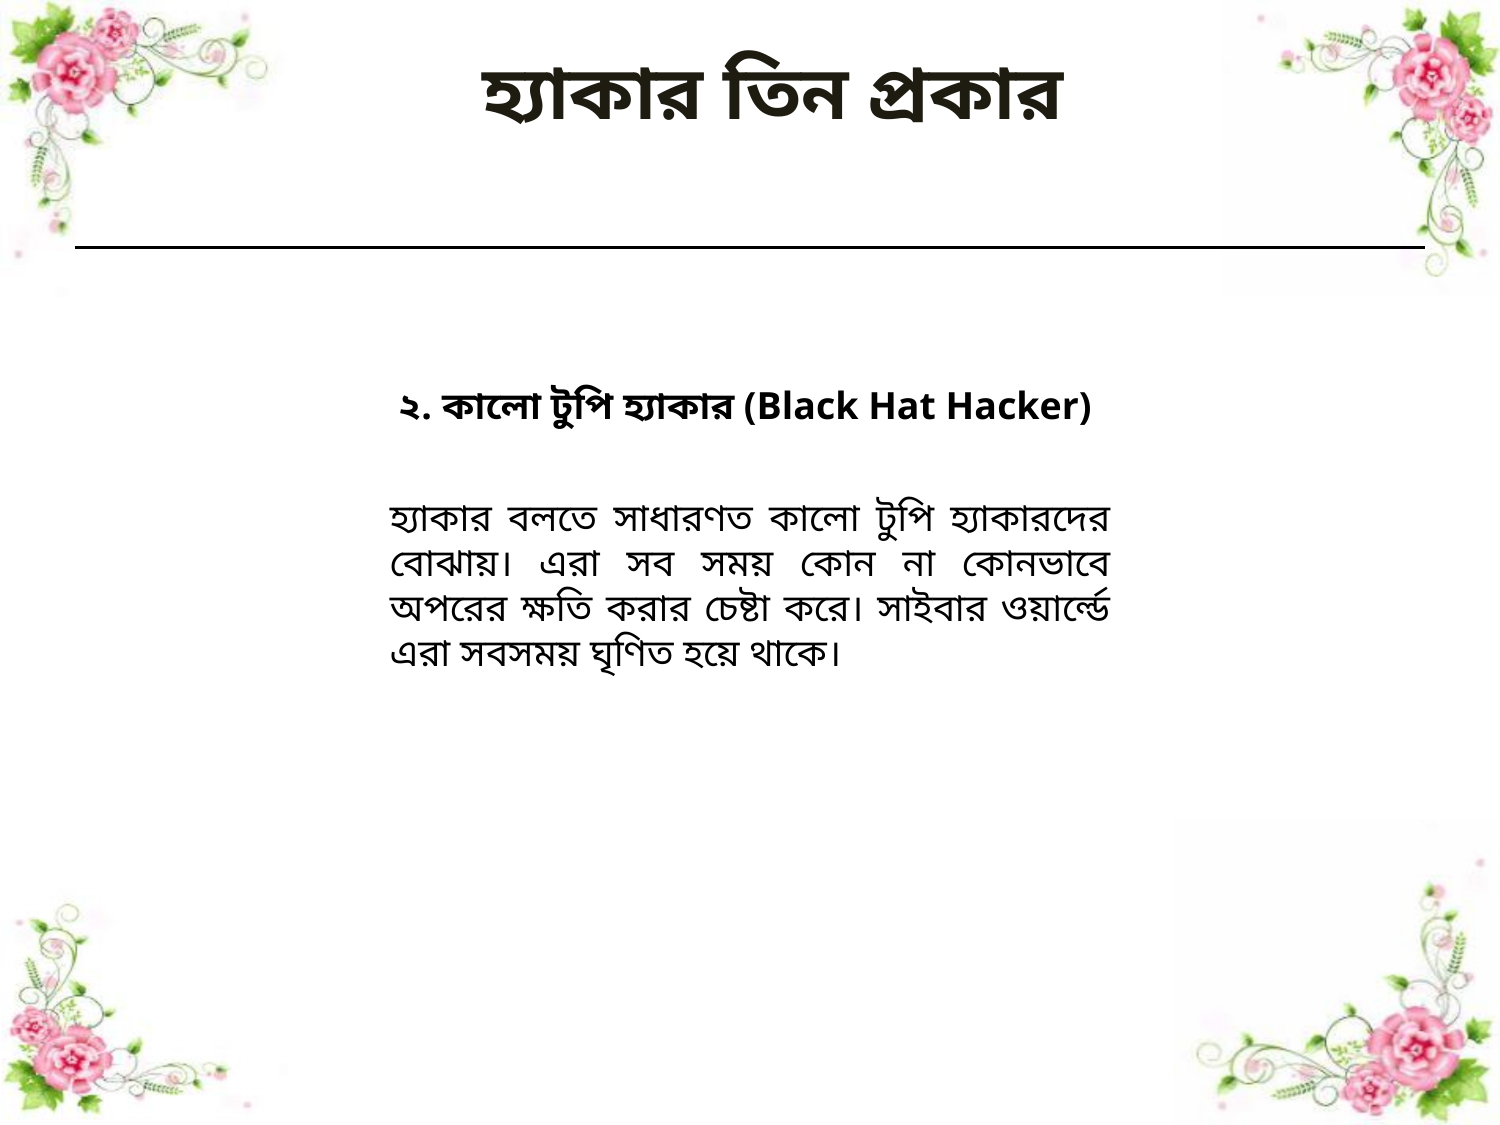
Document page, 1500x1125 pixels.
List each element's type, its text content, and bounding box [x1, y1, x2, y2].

text_box ২. কালো টুপি হ্যাকার (Black Hat Hacker) [383, 374, 1117, 435]
picture [0, 0, 288, 298]
text_box হ্যাকার বলতে সাধারণত কালো টুপি হ্যাকারদের বোঝায়। এরা সব সময় কোন না কোনভাবে অপরের ক্ষতি করার চেষ্টা করে। সাইবার ওয়ার্ল্ডে এরা সবসময় ঘৃণিত হয়ে থাকে। [374, 486, 1125, 682]
picture [1212, 0, 1500, 296]
picture [1173, 819, 1500, 1125]
text_box হ্যাকার তিন প্রকার [349, 37, 1207, 143]
picture [2, 860, 287, 1125]
